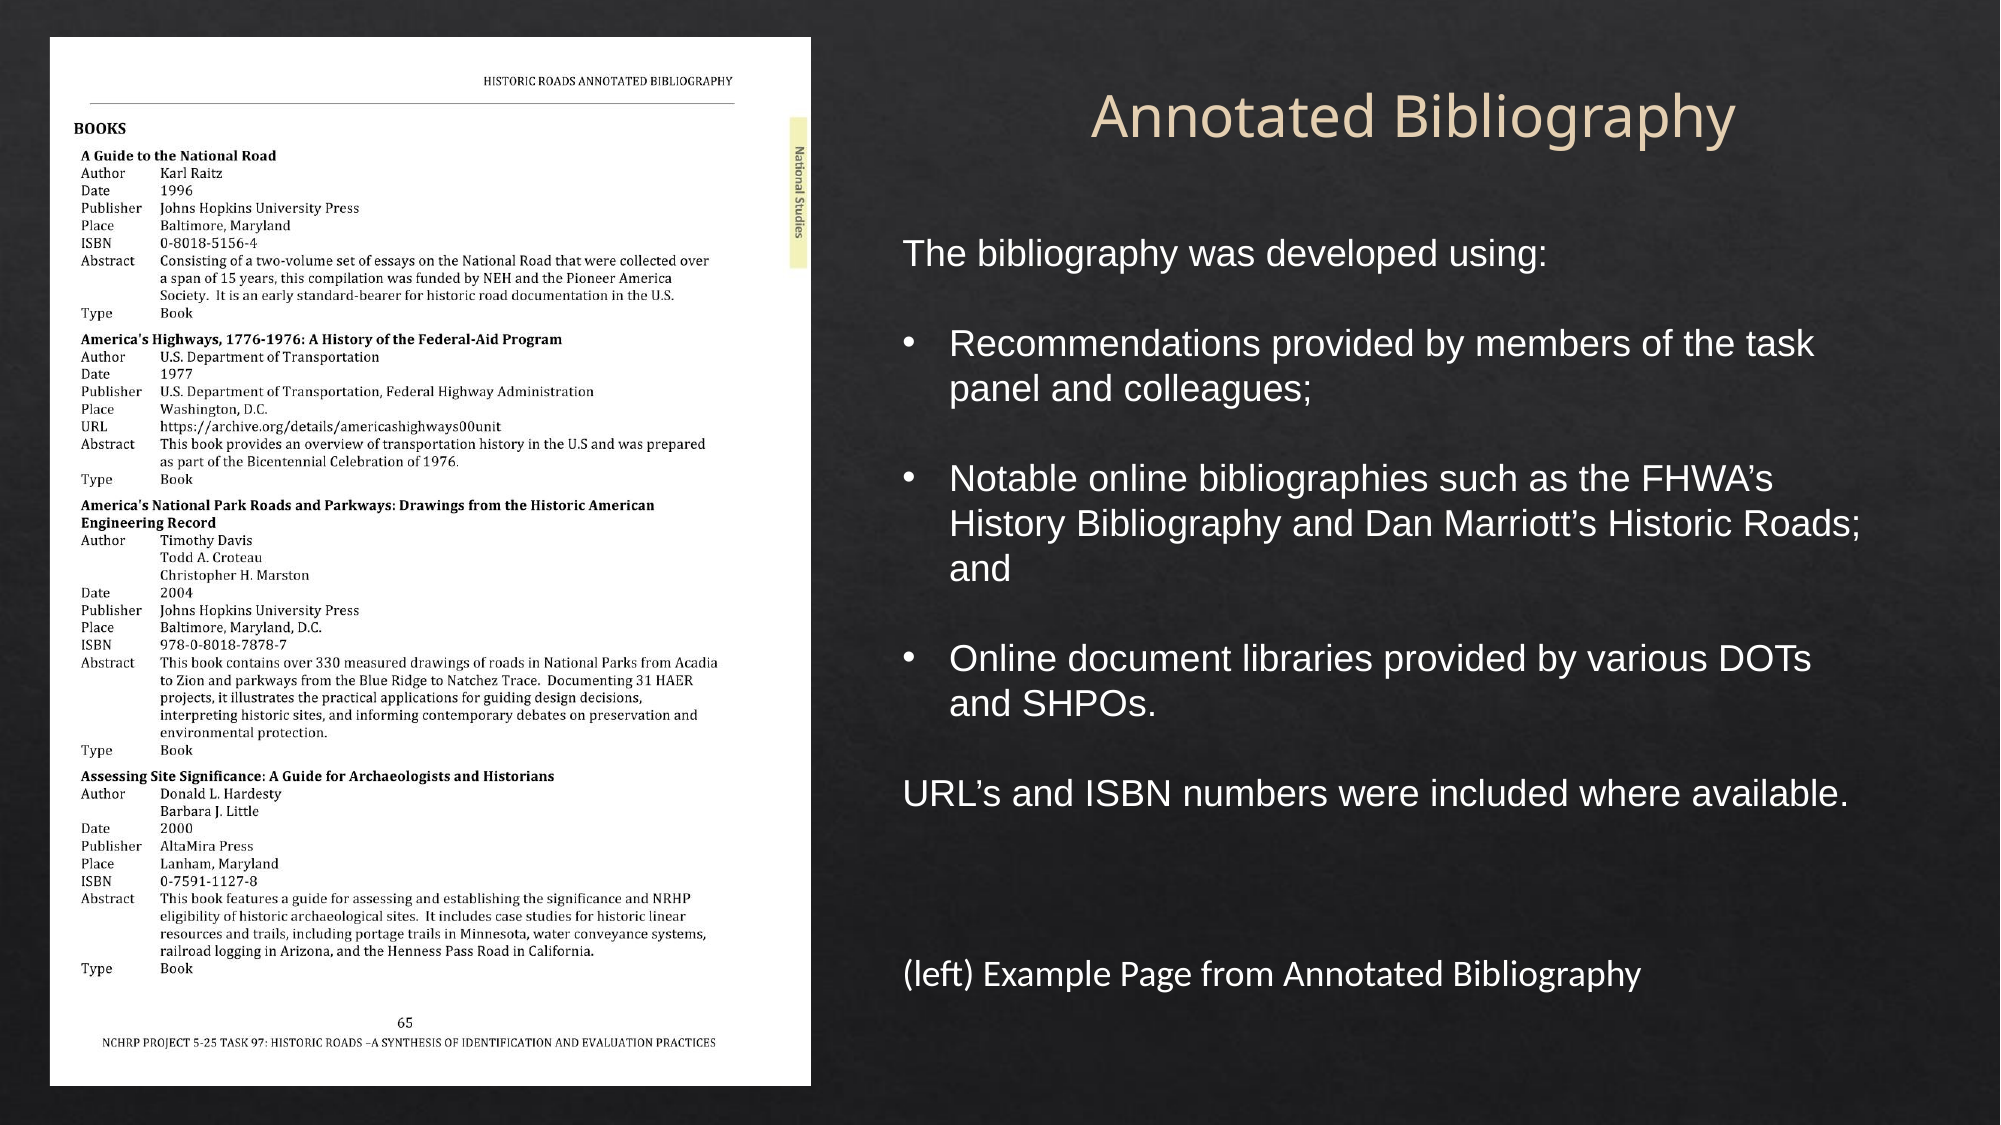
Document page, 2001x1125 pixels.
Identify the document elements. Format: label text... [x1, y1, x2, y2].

text_box Annotated Bibliography [862, 79, 1963, 150]
picture [0, 0, 2000, 1125]
text_box [49, 37, 811, 1086]
text_box The bibliography was developed using: Recommendations provided by members of the task panel and colleagues; Notable online bibliographies such as the FHWA’s History Bibliography and Dan Marriott’s Historic Roads; and Online document libraries provided by various DOTs and SHPOs. URL’s and ISBN numbers were included where available. (left) Example Page from Annotated Bibliography [887, 221, 1888, 1002]
